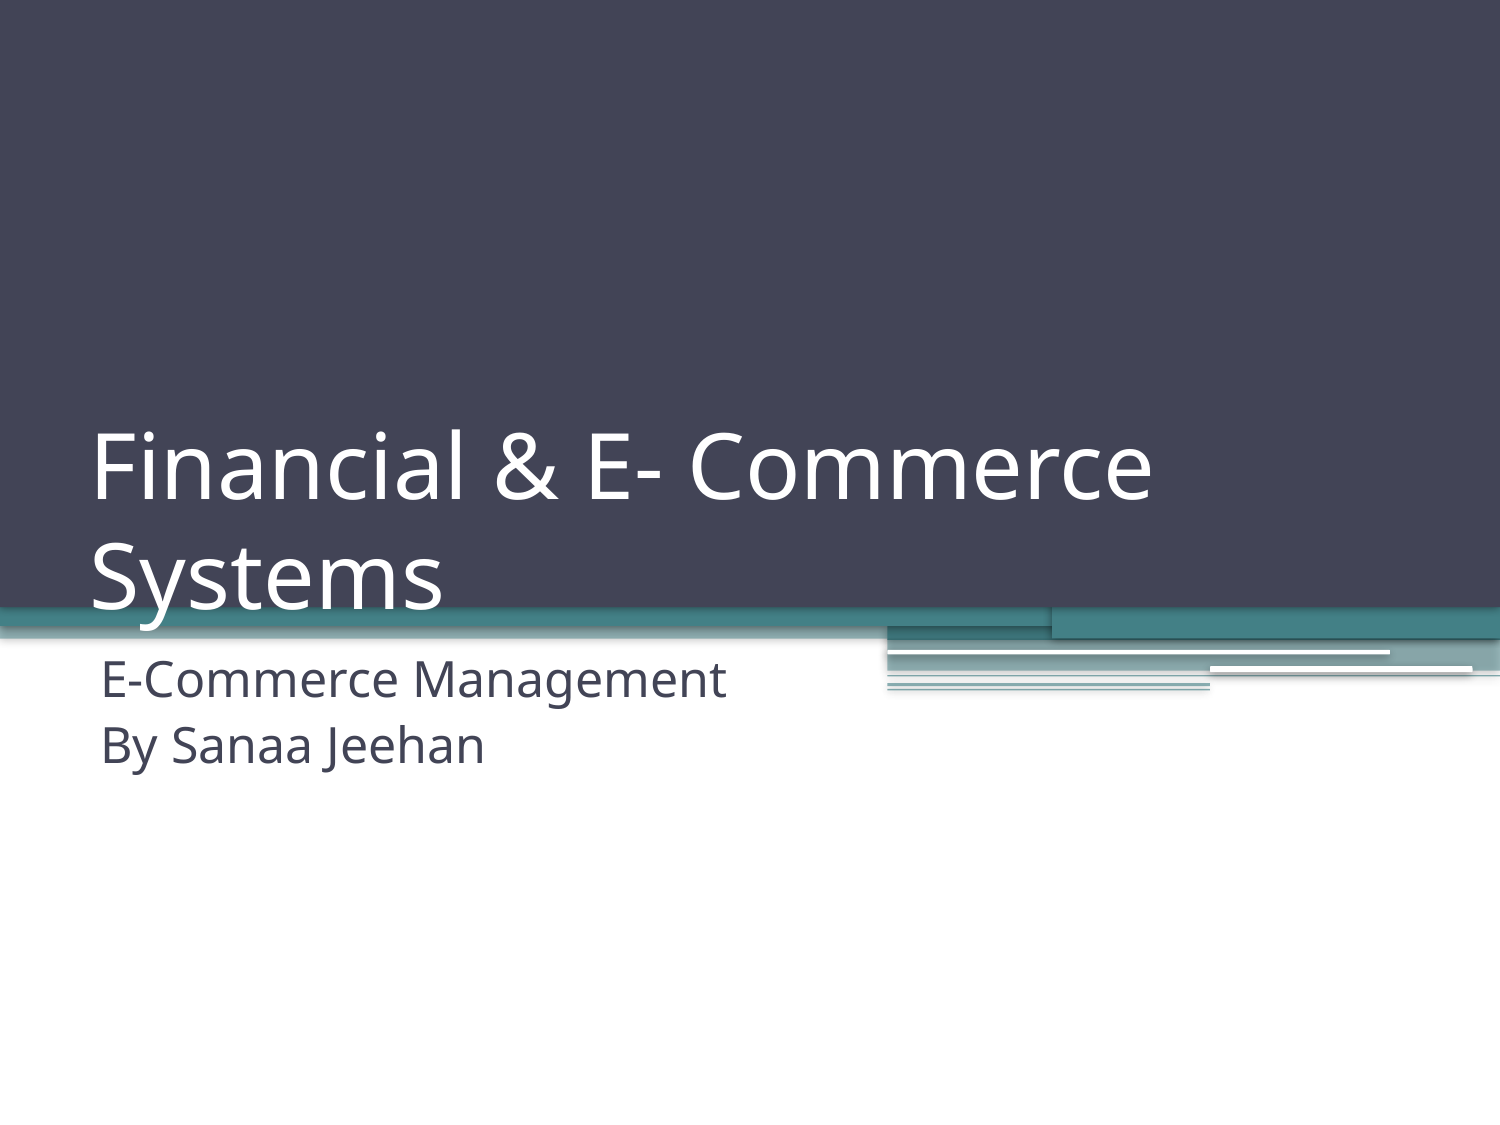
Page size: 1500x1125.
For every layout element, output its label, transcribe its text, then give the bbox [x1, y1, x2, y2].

subtitle E-Commerce Management By Sanaa Jeehan [75, 639, 888, 928]
title Financial & E- Commerce Systems [75, 394, 1463, 636]
